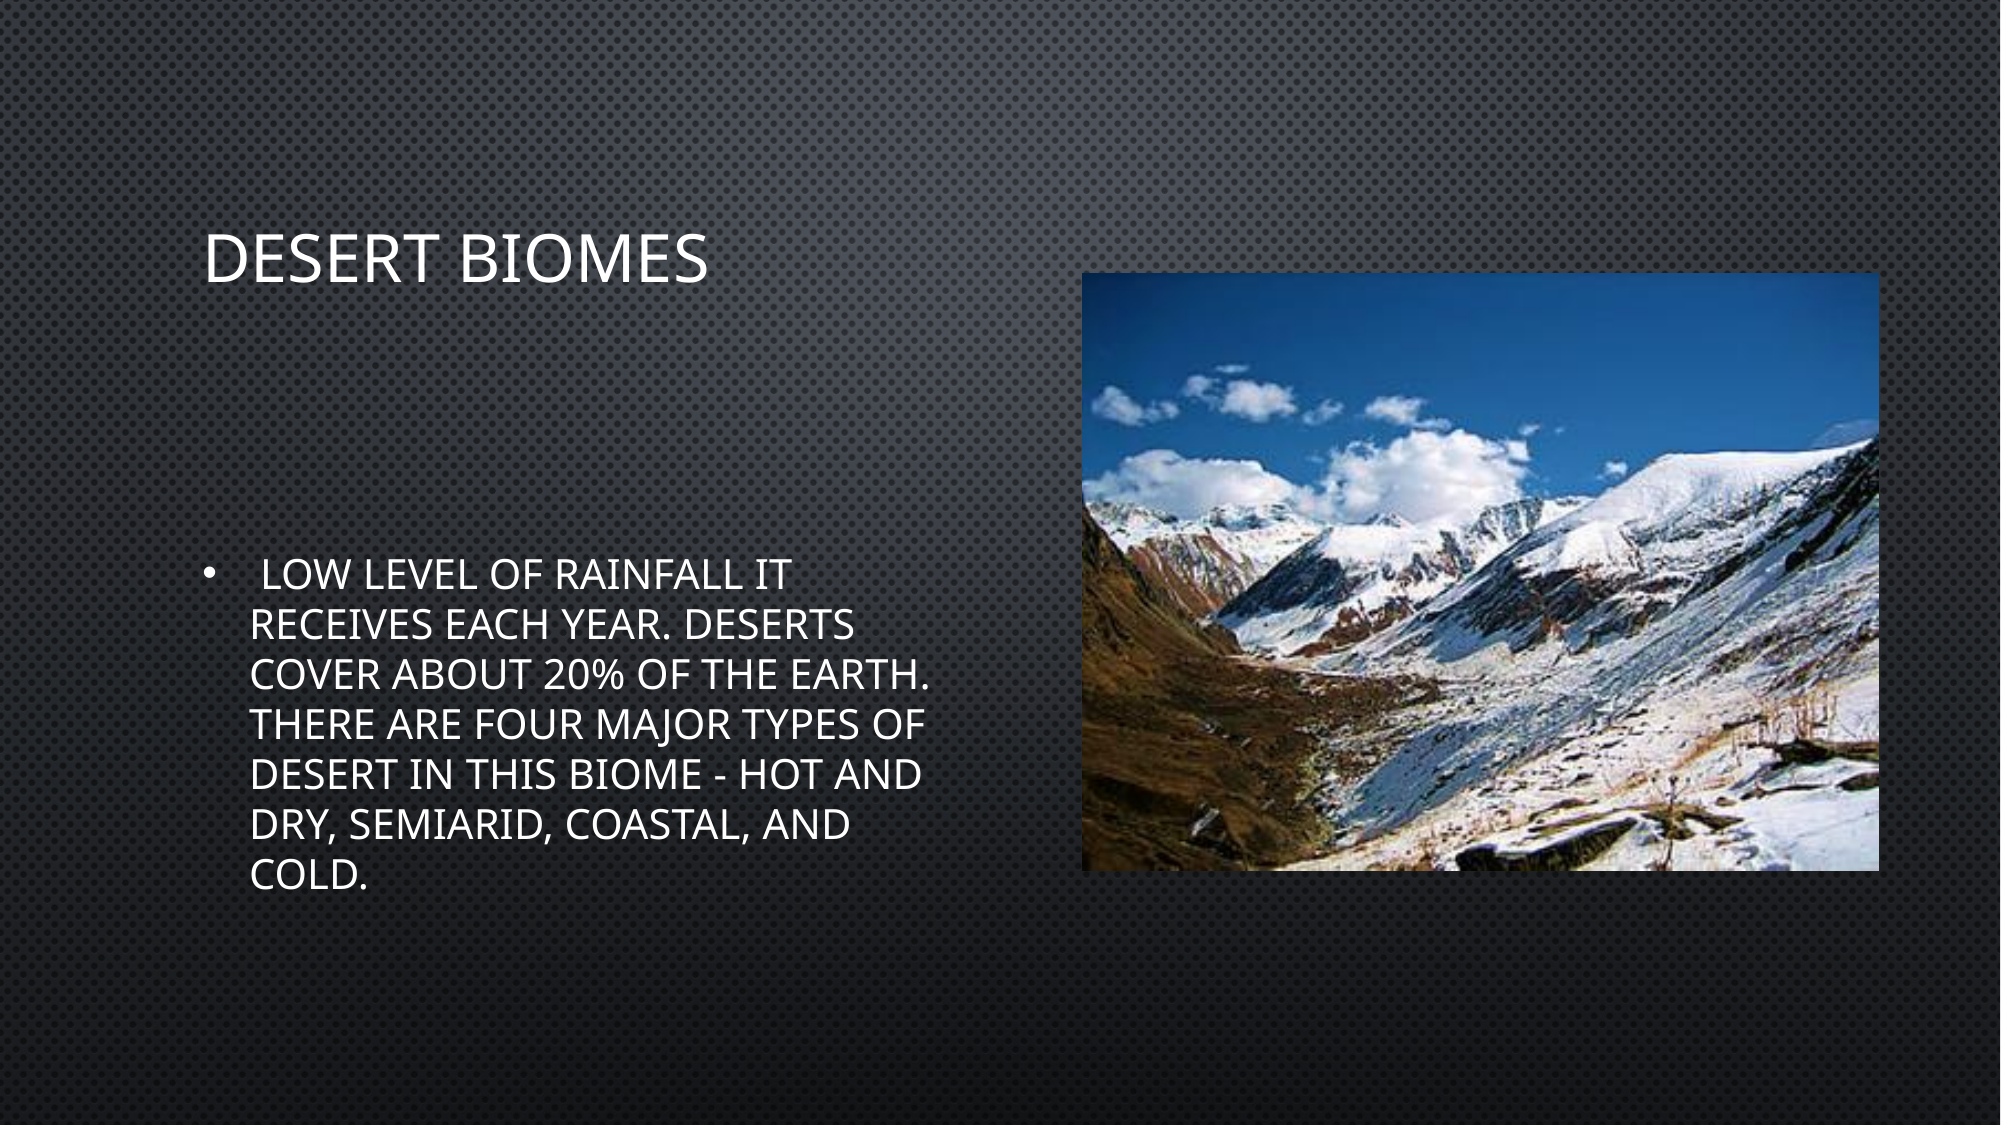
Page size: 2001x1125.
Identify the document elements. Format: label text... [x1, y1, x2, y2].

title Desert biomes [187, 99, 1813, 413]
list low level of rainfall it receives each year. Deserts cover about 20% of the Earth. There are four major types of desert in this biome - hot and dry, semiarid, coastal, and cold. [187, 437, 972, 1008]
picture [1081, 272, 1879, 871]
